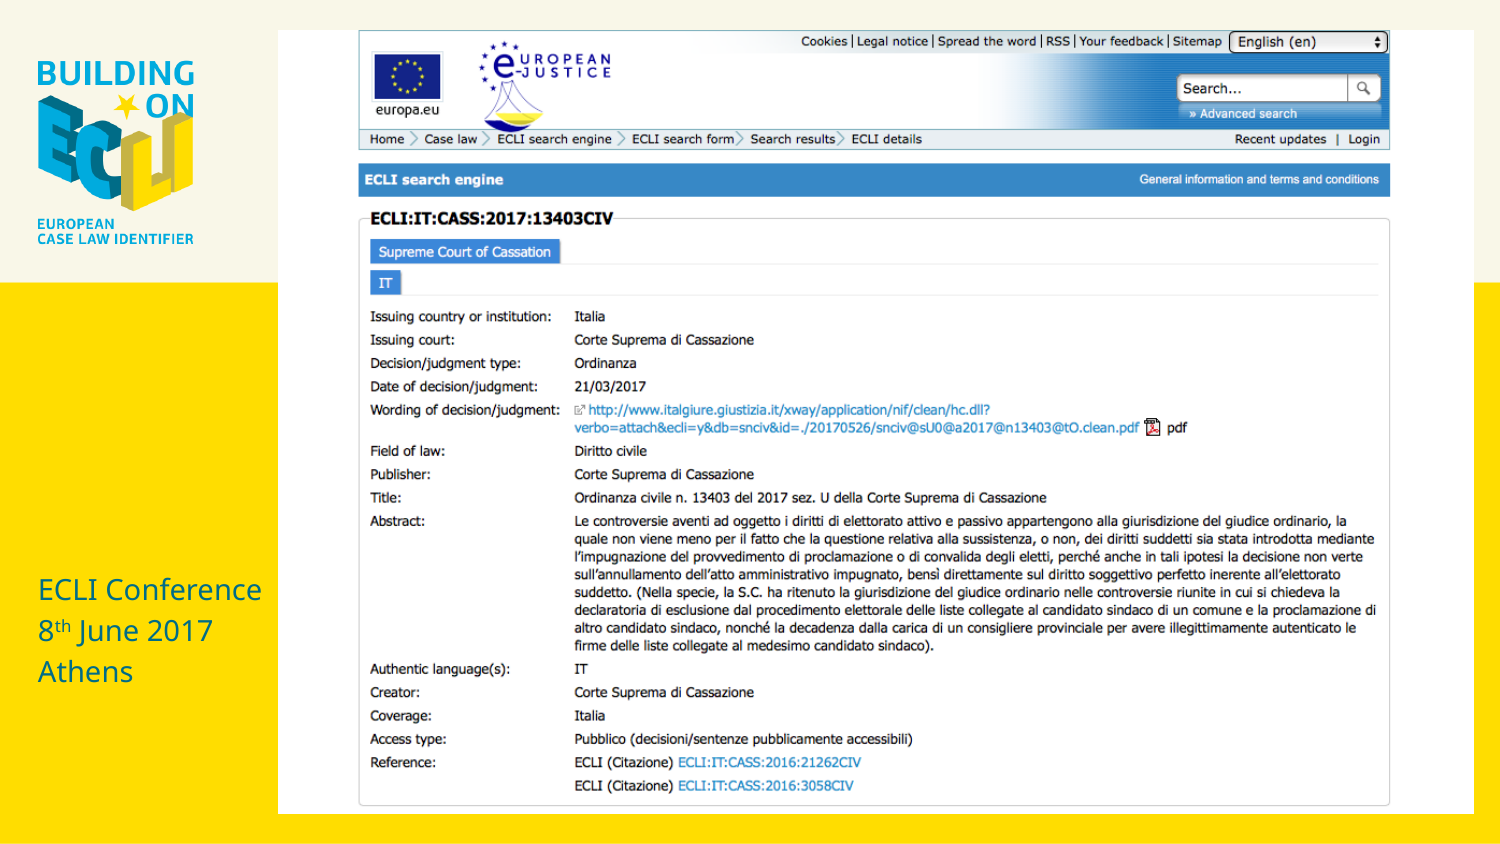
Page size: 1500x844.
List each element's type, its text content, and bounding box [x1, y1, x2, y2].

picture [0, 0, 1500, 844]
text_box ECLI Conference 8th June 2017 Athens [37, 571, 272, 712]
